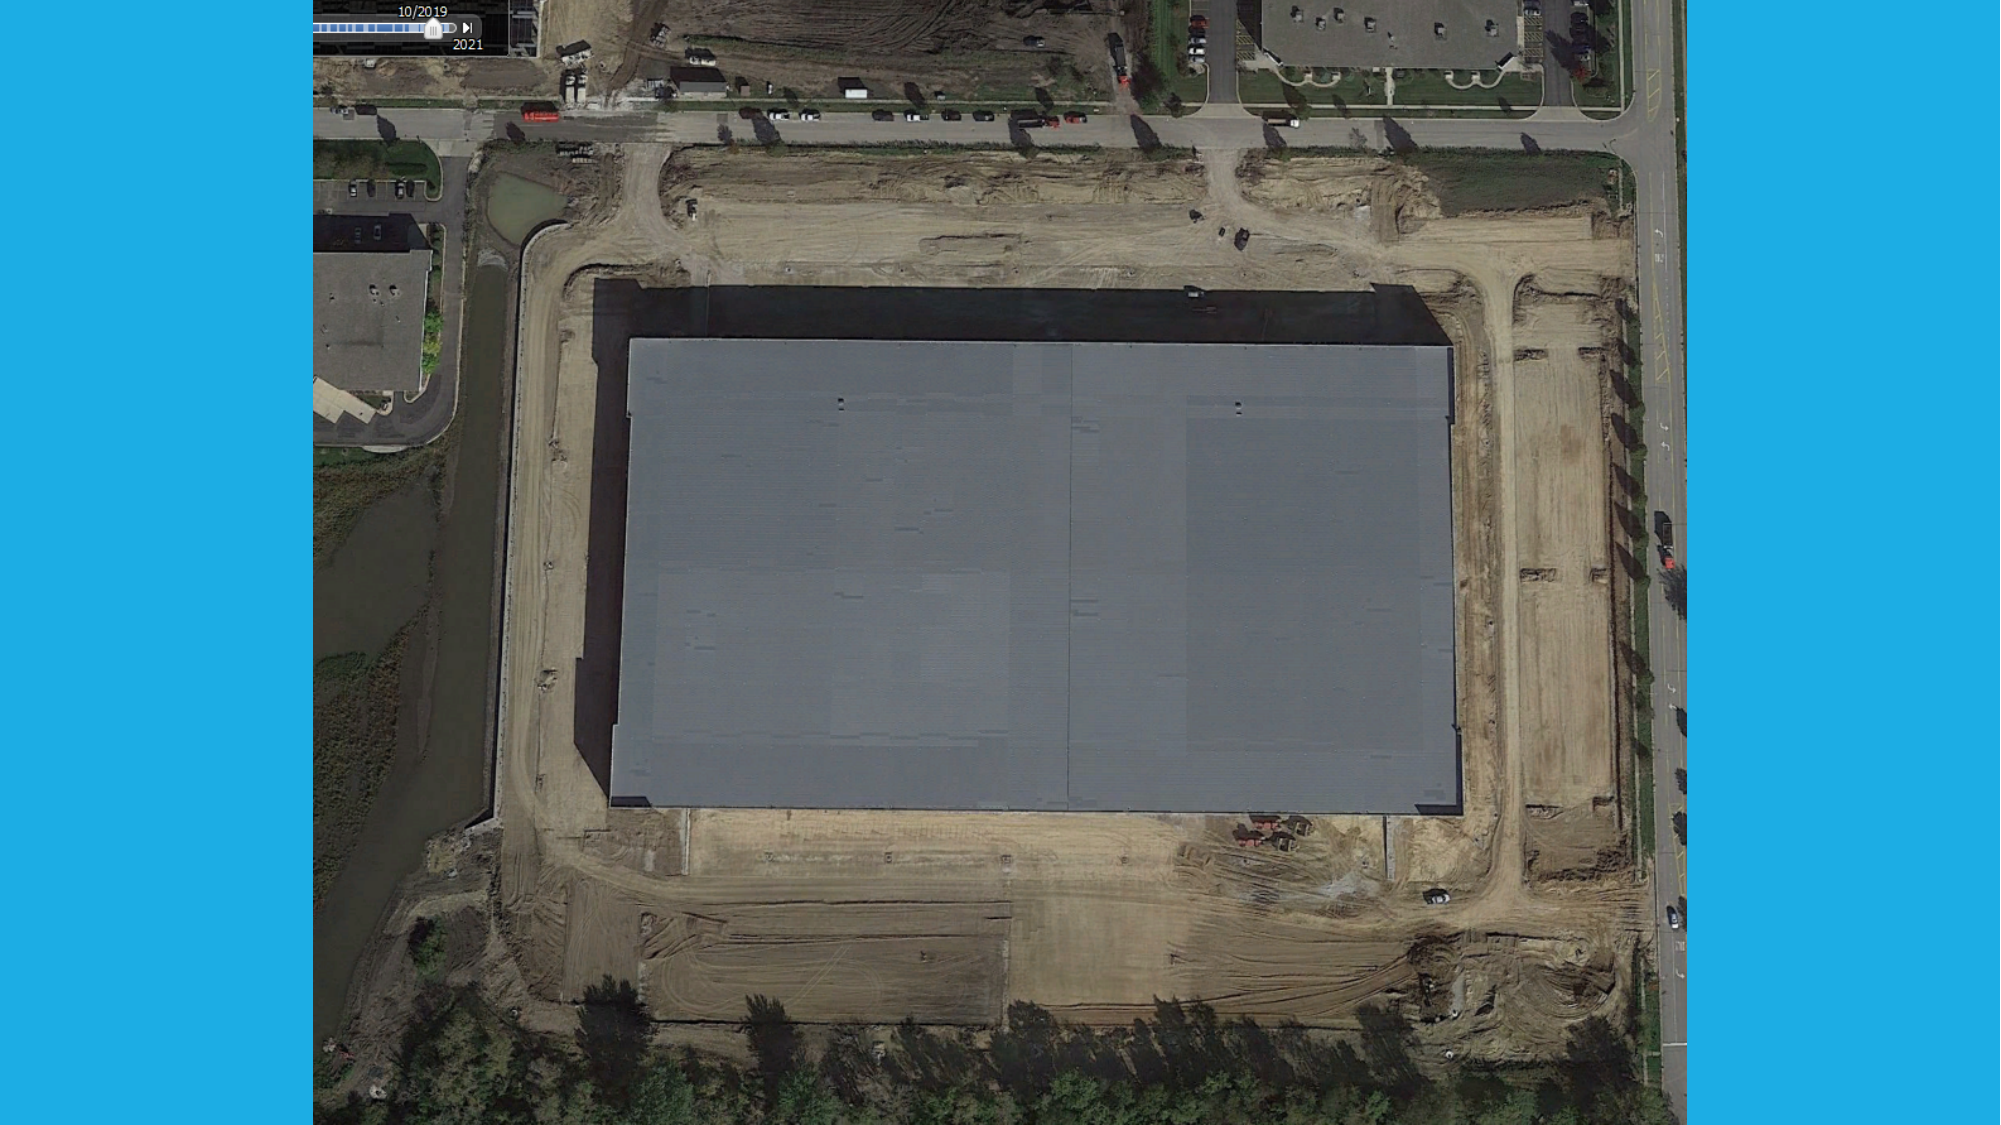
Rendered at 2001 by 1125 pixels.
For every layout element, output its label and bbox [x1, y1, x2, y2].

picture [312, 0, 1688, 1125]
